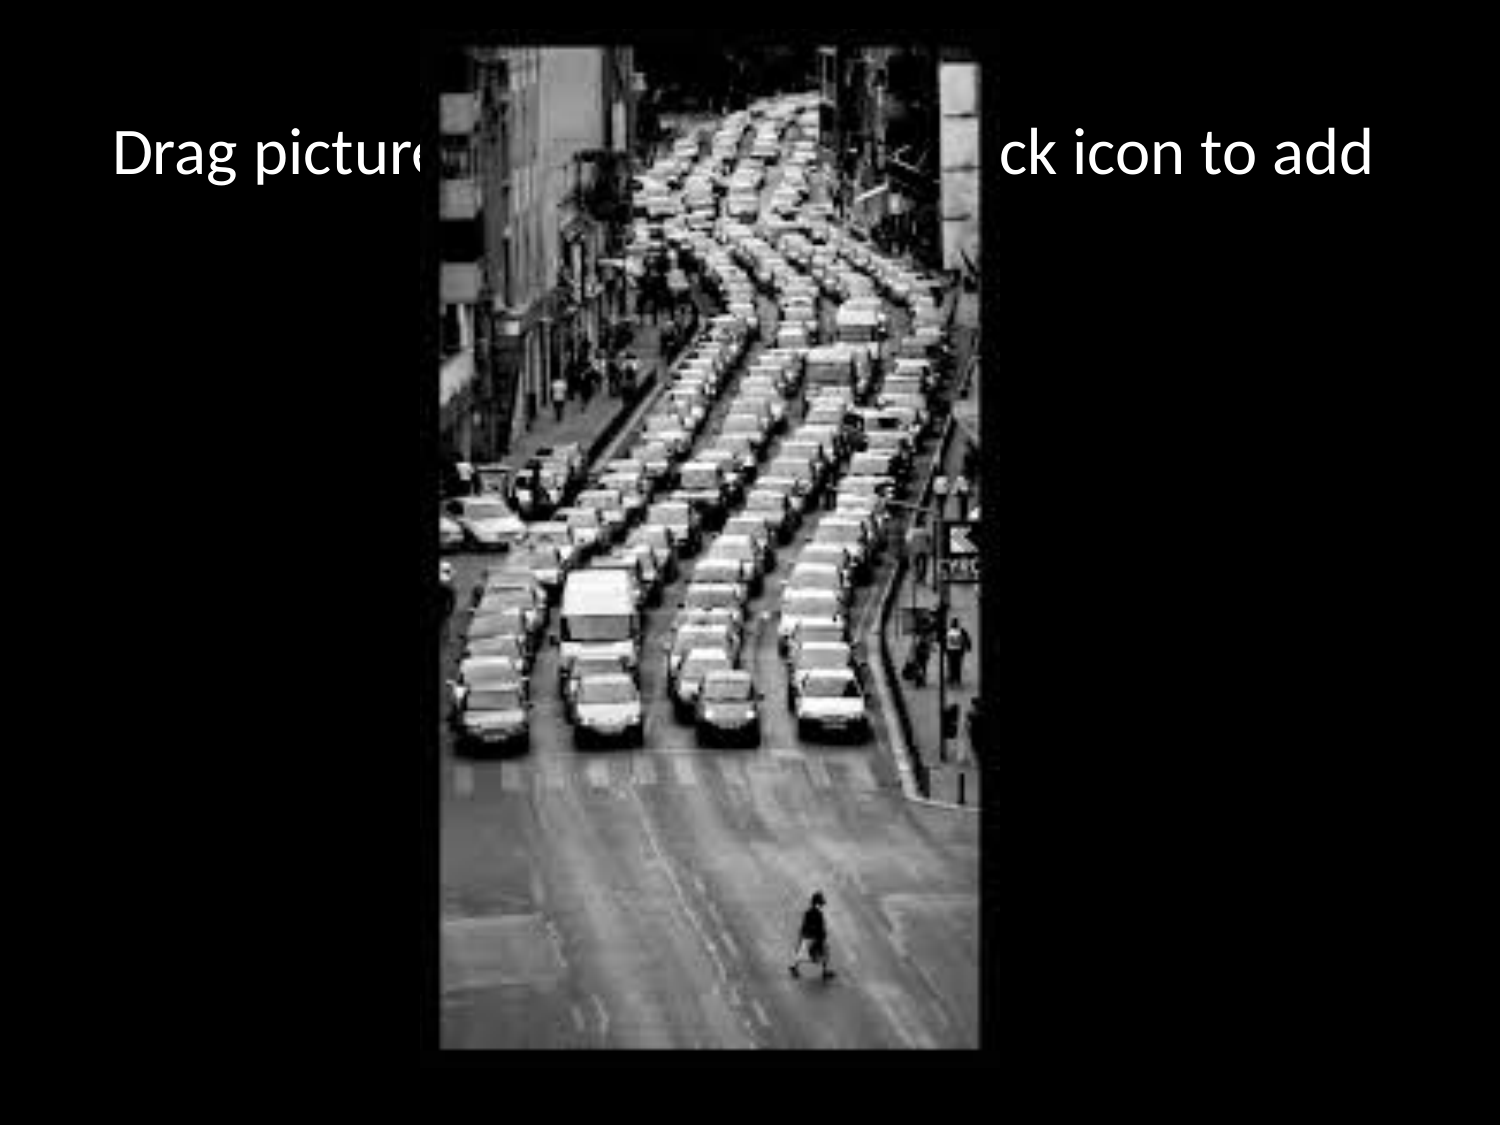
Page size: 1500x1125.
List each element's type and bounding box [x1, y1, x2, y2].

picture [293, 28, 1195, 1068]
